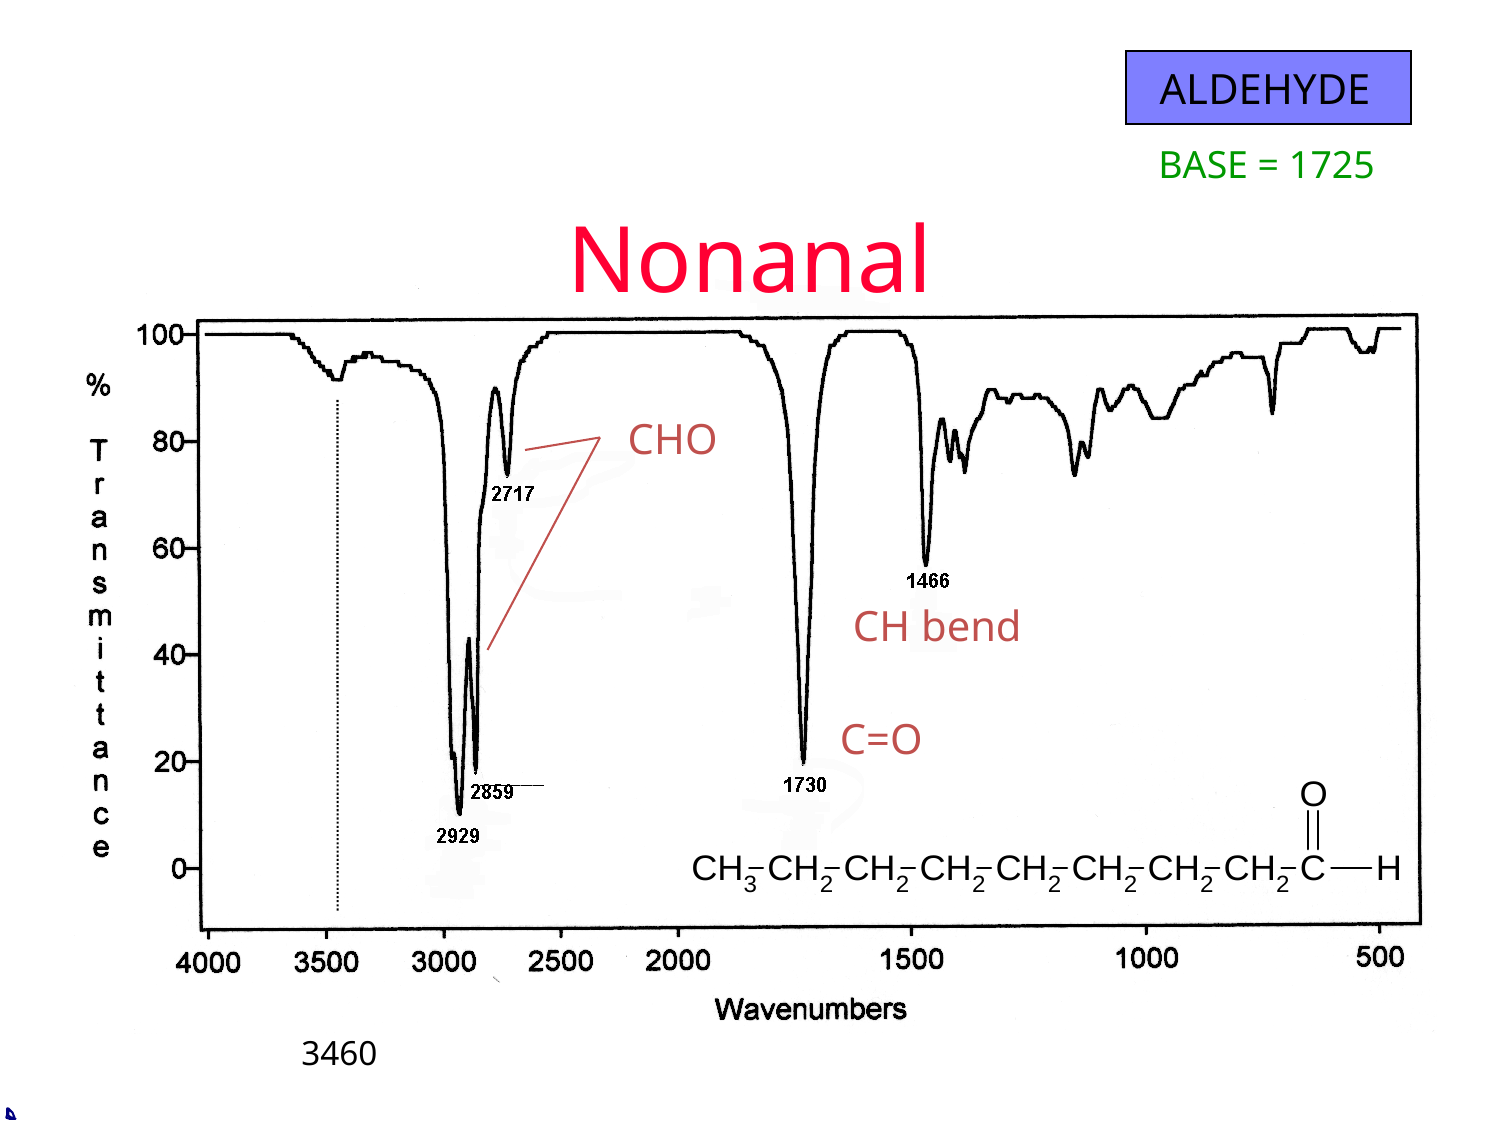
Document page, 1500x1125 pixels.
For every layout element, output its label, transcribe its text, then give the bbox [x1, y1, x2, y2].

picture [61, 264, 1437, 1034]
title Nonanal [112, 162, 1388, 263]
text_box BASE = 1725 [1143, 133, 1391, 194]
text_box [1126, 51, 1412, 124]
text_box [6, 1108, 16, 1119]
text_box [687, 775, 1410, 906]
text_box 3460 [286, 1041, 393, 1080]
text_box ALDEHYDE [1144, 54, 1386, 121]
